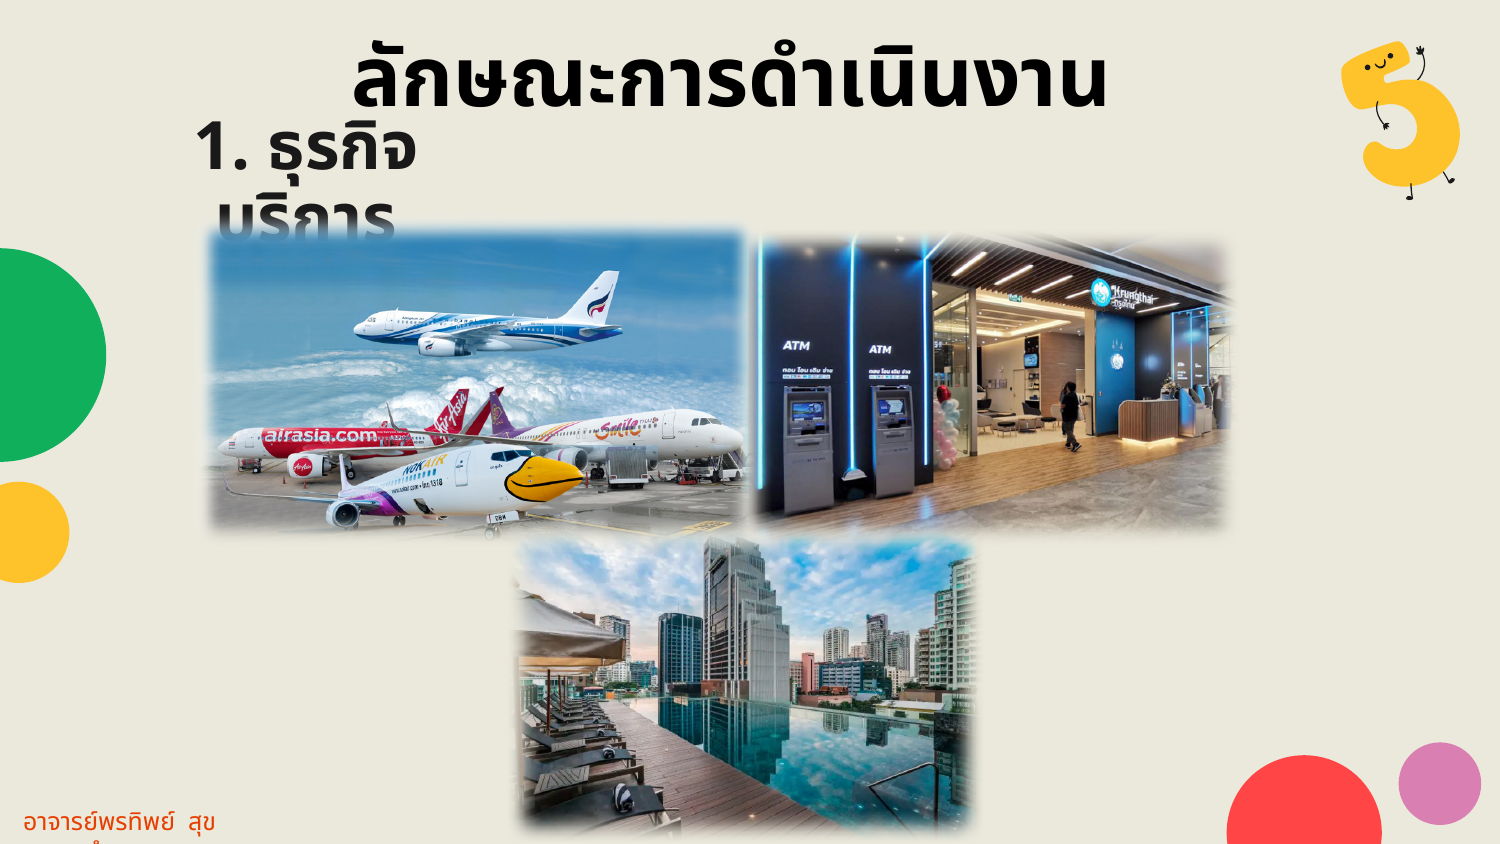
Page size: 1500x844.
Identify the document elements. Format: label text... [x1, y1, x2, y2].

text_box อาจารย์พรทิพย์ สุขจำลอง [0, 798, 251, 844]
text_box 1. ธุรกิจบริการ [119, 136, 492, 232]
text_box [1348, 41, 1468, 198]
picture [187, 208, 1242, 844]
text_box ลักษณะการดำเนินงาน [337, 15, 1126, 131]
